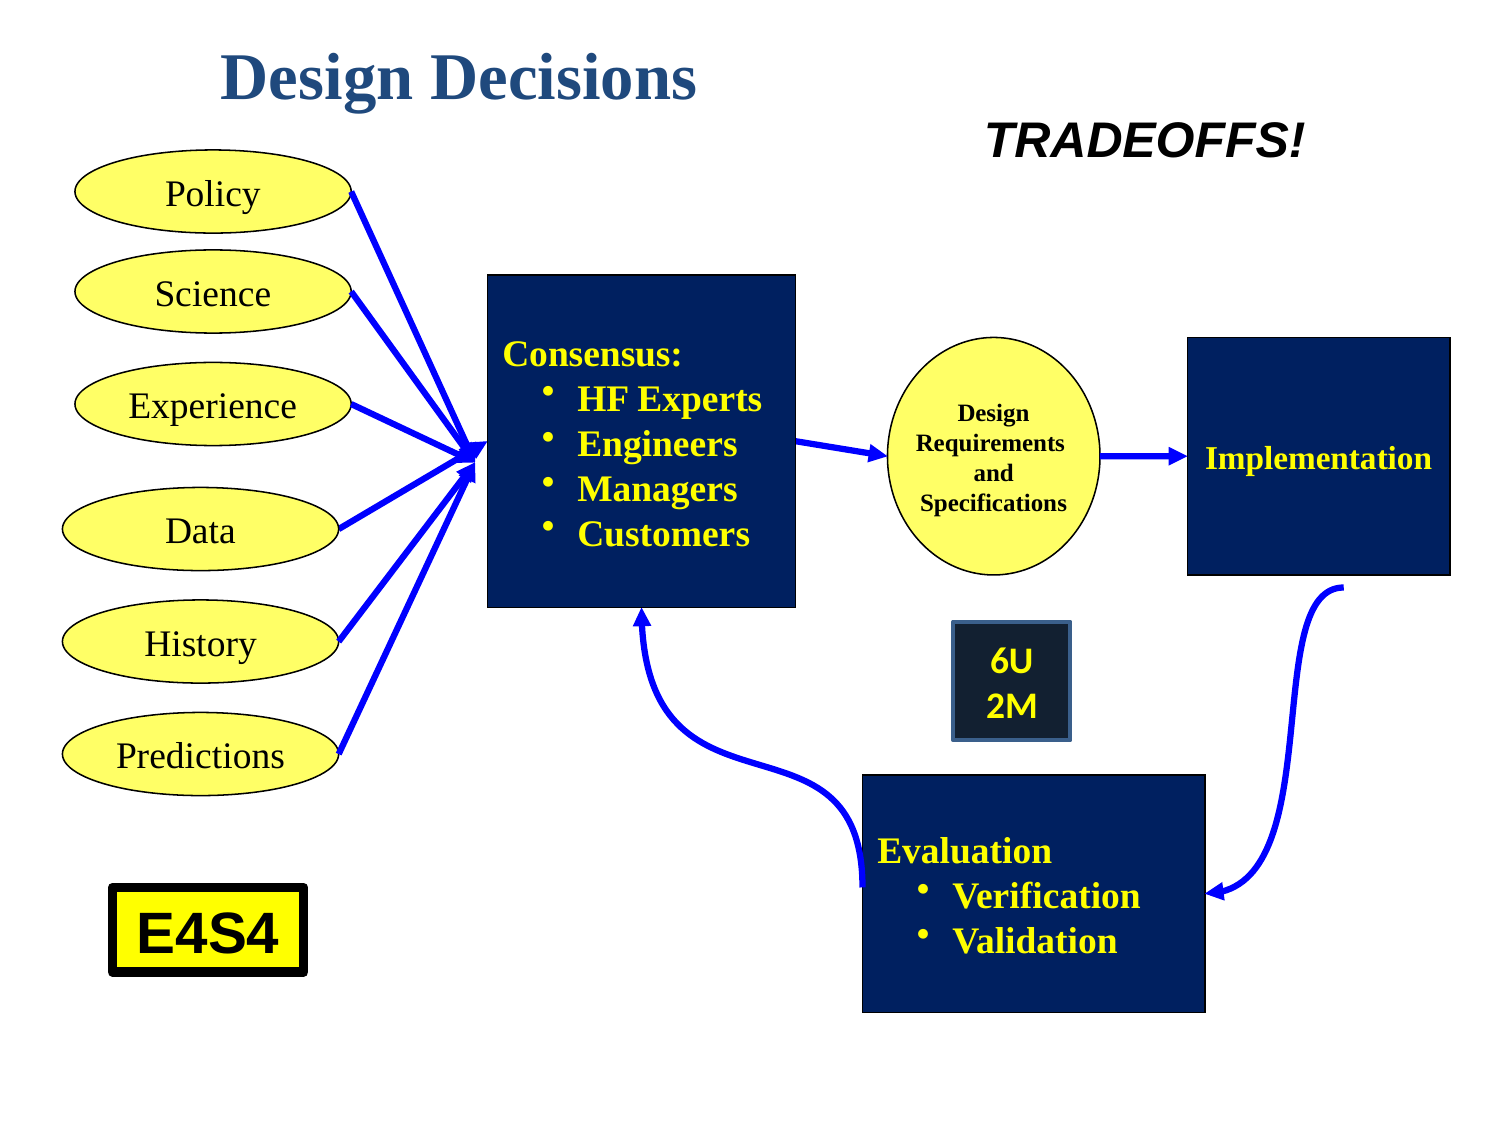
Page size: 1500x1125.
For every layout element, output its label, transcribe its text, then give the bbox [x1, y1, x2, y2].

text_box Data [62, 487, 332, 571]
text_box Evaluation Verification Validation [862, 774, 1205, 1013]
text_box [350, 291, 476, 403]
text_box Predictions [62, 712, 337, 796]
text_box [350, 403, 476, 439]
text_box Design Decisions [87, 37, 832, 109]
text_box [338, 648, 476, 755]
text_box Consensus: HF Experts Engineers Managers Customers [487, 274, 796, 608]
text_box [611, 636, 893, 859]
text_box 6U 2M [951, 620, 1072, 742]
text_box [795, 440, 888, 457]
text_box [350, 191, 476, 291]
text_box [338, 440, 488, 530]
text_box Design Requirements and Specifications [887, 337, 1100, 575]
text_box TRADEOFFS! [937, 99, 1352, 175]
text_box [338, 462, 476, 642]
text_box Science [74, 249, 345, 334]
text_box Policy [74, 149, 352, 234]
text_box History [62, 599, 333, 684]
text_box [1120, 670, 1428, 811]
text_box Implementation [1187, 337, 1450, 575]
text_box E4S4 [112, 887, 304, 973]
text_box Experience [74, 362, 344, 446]
